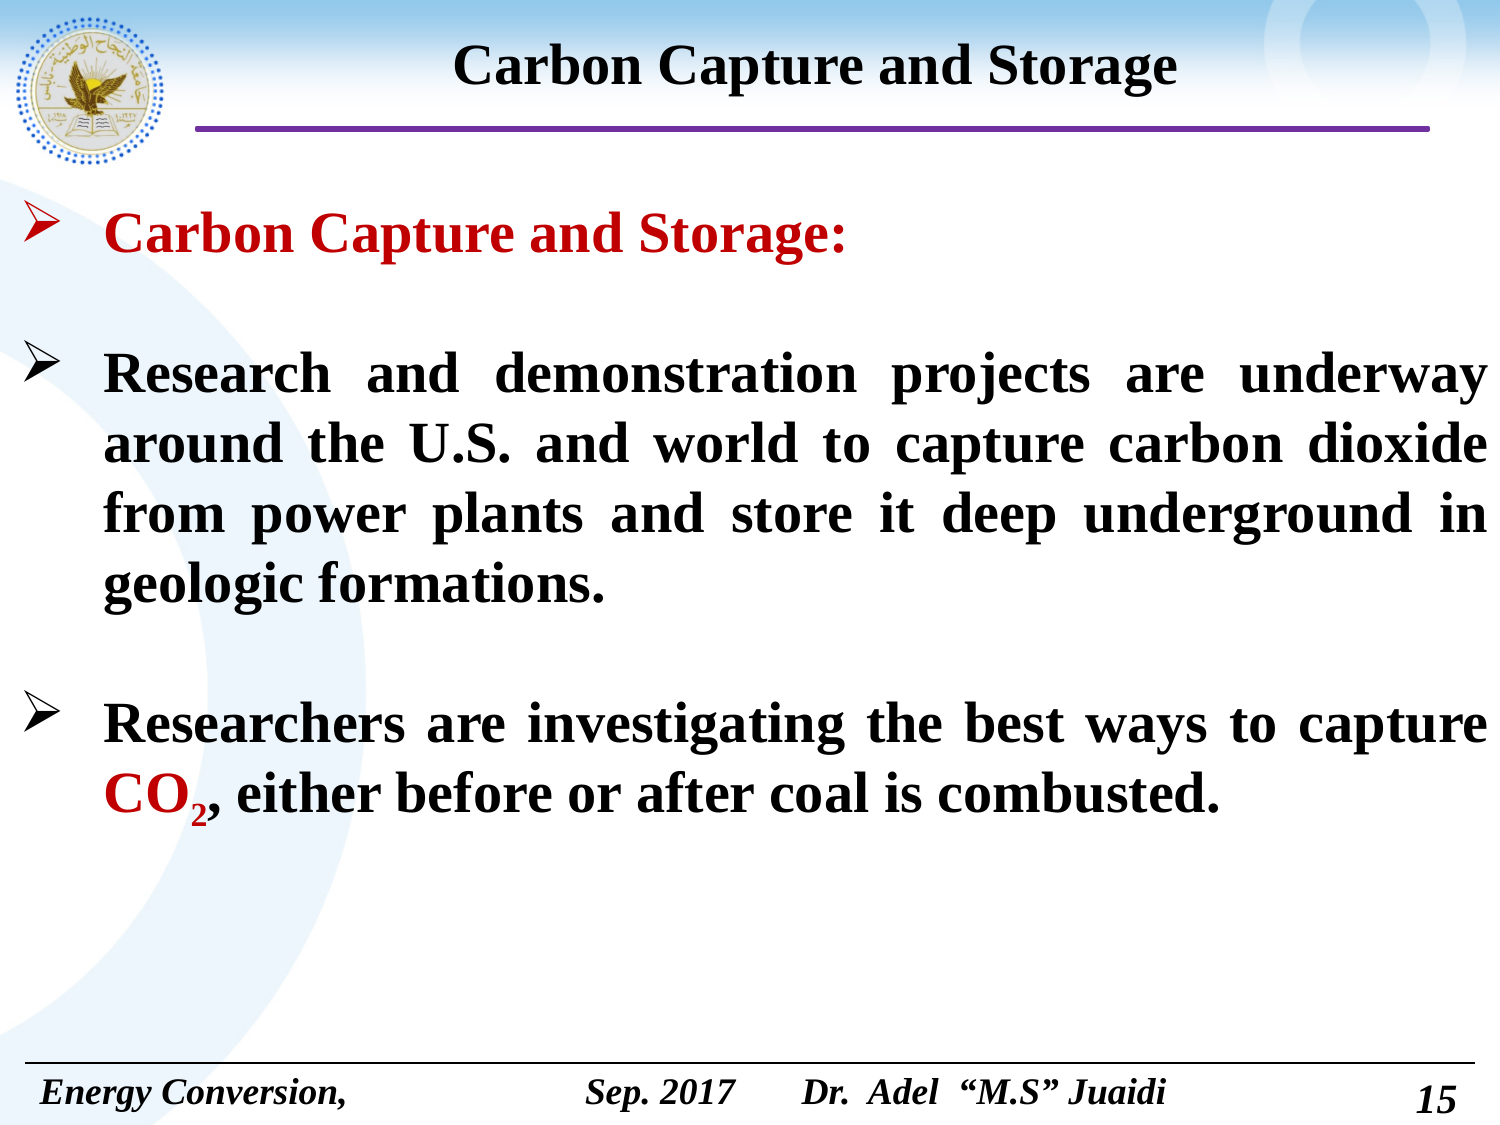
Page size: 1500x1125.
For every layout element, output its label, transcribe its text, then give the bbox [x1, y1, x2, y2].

picture [0, 0, 1500, 1125]
slide_number 15 [1325, 1064, 1473, 1125]
text_box Carbon Capture and Storage: Research and demonstration projects are underway around the U.S. and world to capture carbon dioxide from power plants and store it deep underground in geologic formations. Researchers are investigating the best ways to capture CO2, either before or after coal is combusted. [4, 186, 1500, 841]
title Carbon Capture and Storage [193, 27, 1438, 125]
